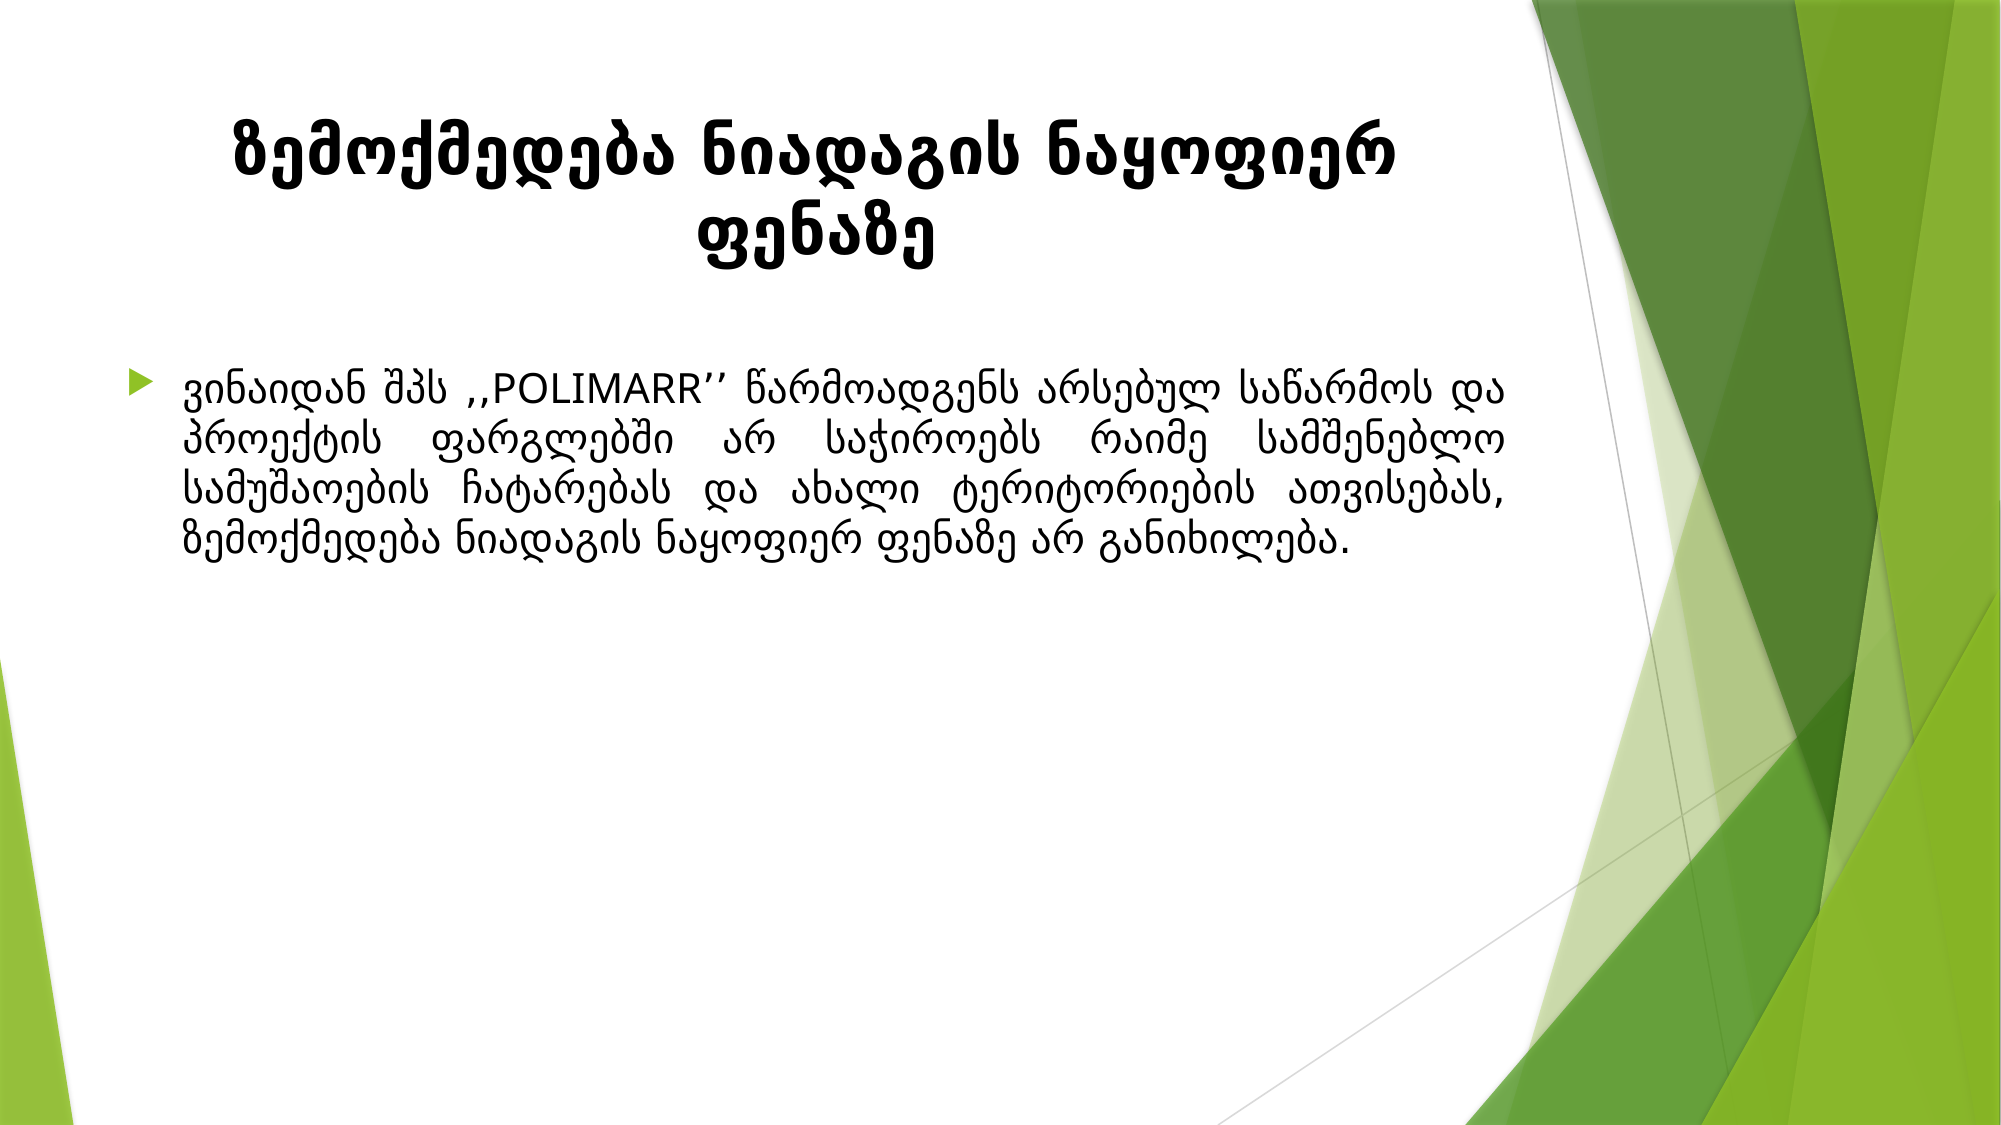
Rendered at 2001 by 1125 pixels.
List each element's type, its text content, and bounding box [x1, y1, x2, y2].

list ვინაიდან შპს ,,POLIMARR’’ წარმოადგენს არსებულ საწარმოს და პროექტის ფარგლებში არ საჭიროებს რაიმე სამშენებლო სამუშაოების ჩატარებას და ახალი ტერიტორიების ათვისებას, ზემოქმედება ნიადაგის ნაყოფიერ ფენაზე არ განიხილება. [111, 354, 1522, 992]
title ზემოქმედება ნიადაგის ნაყოფიერ ფენაზე [111, 99, 1522, 317]
